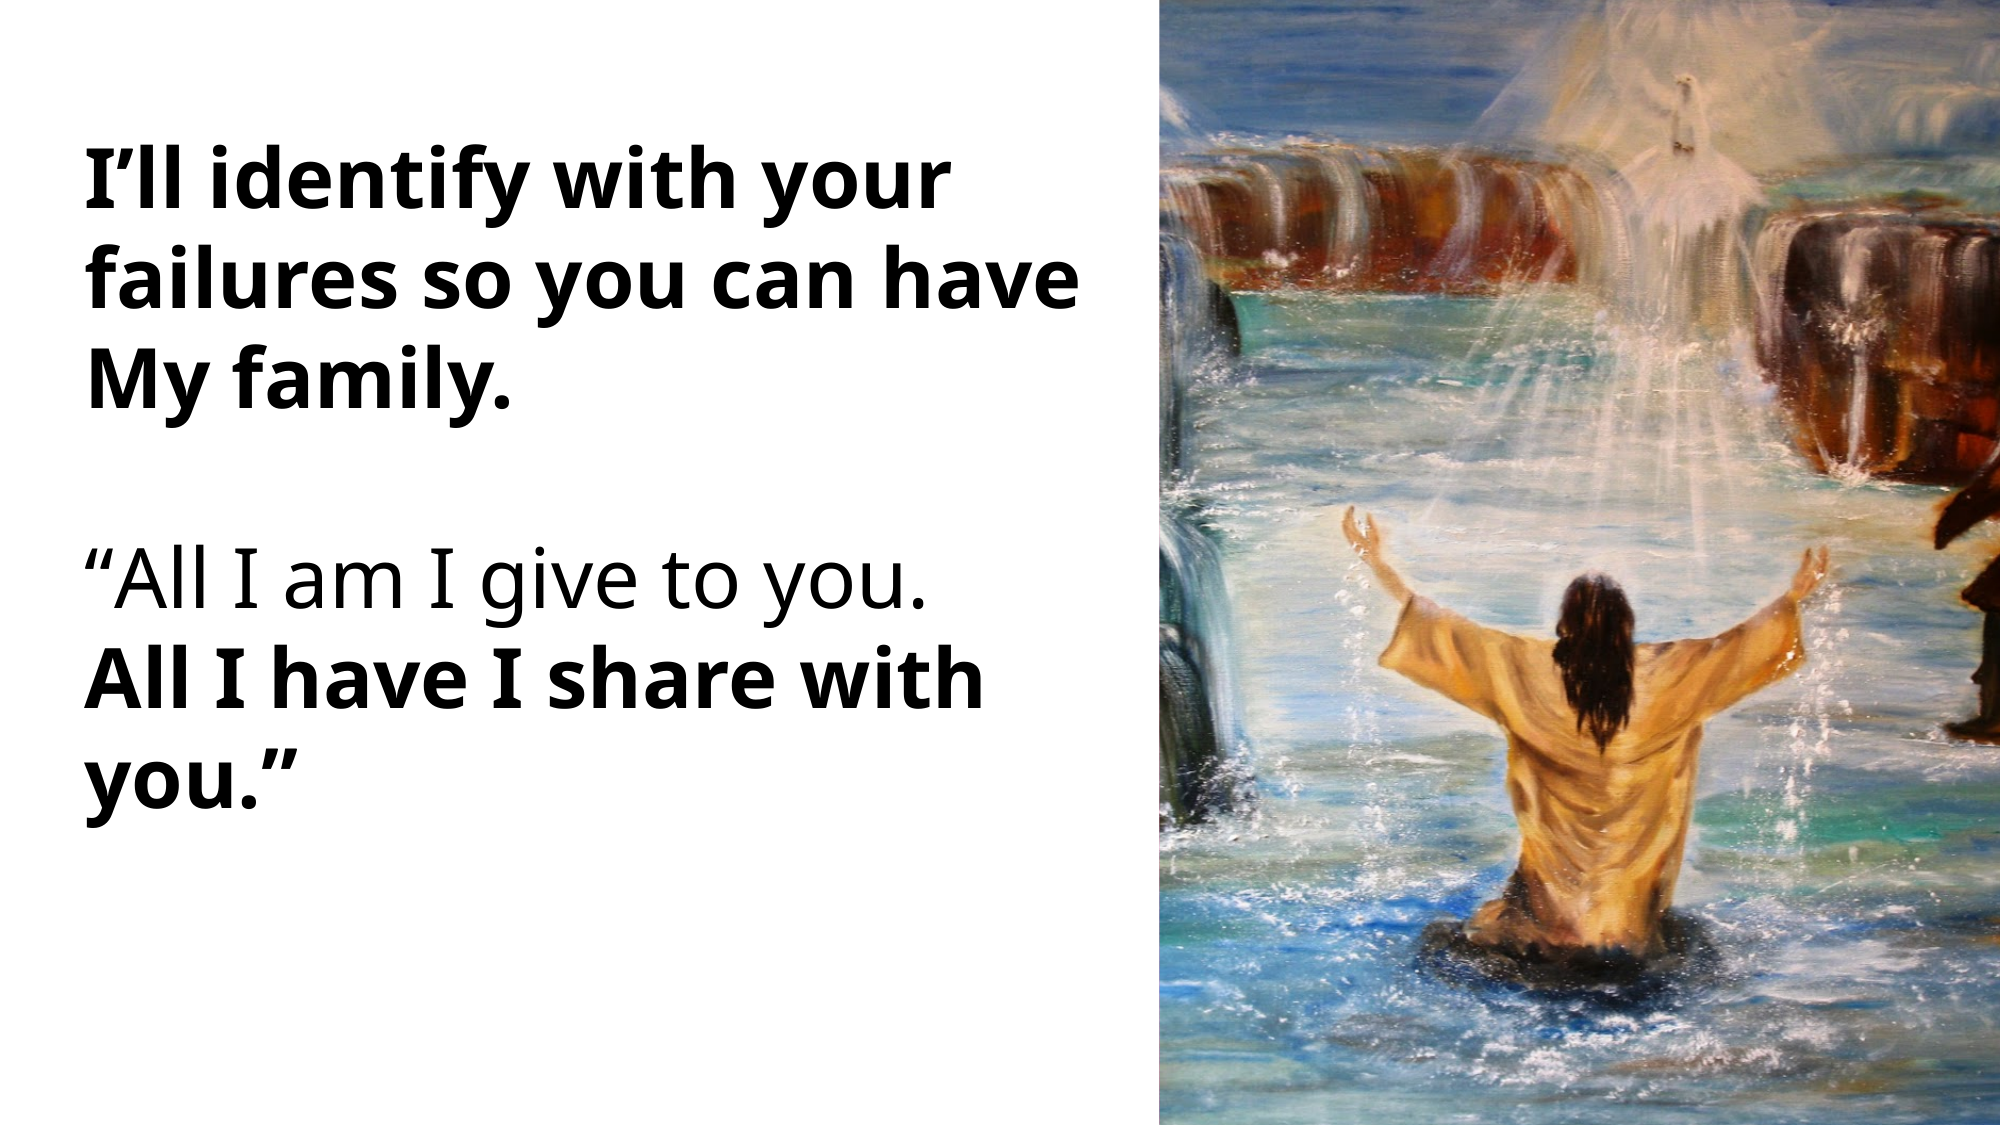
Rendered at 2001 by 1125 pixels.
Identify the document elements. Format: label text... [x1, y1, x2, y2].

text_box I’ll identify with your failures so you can have My family. “All I am I give to you. All I have I share with you.” [69, 117, 1110, 933]
picture [1158, 0, 2000, 1125]
